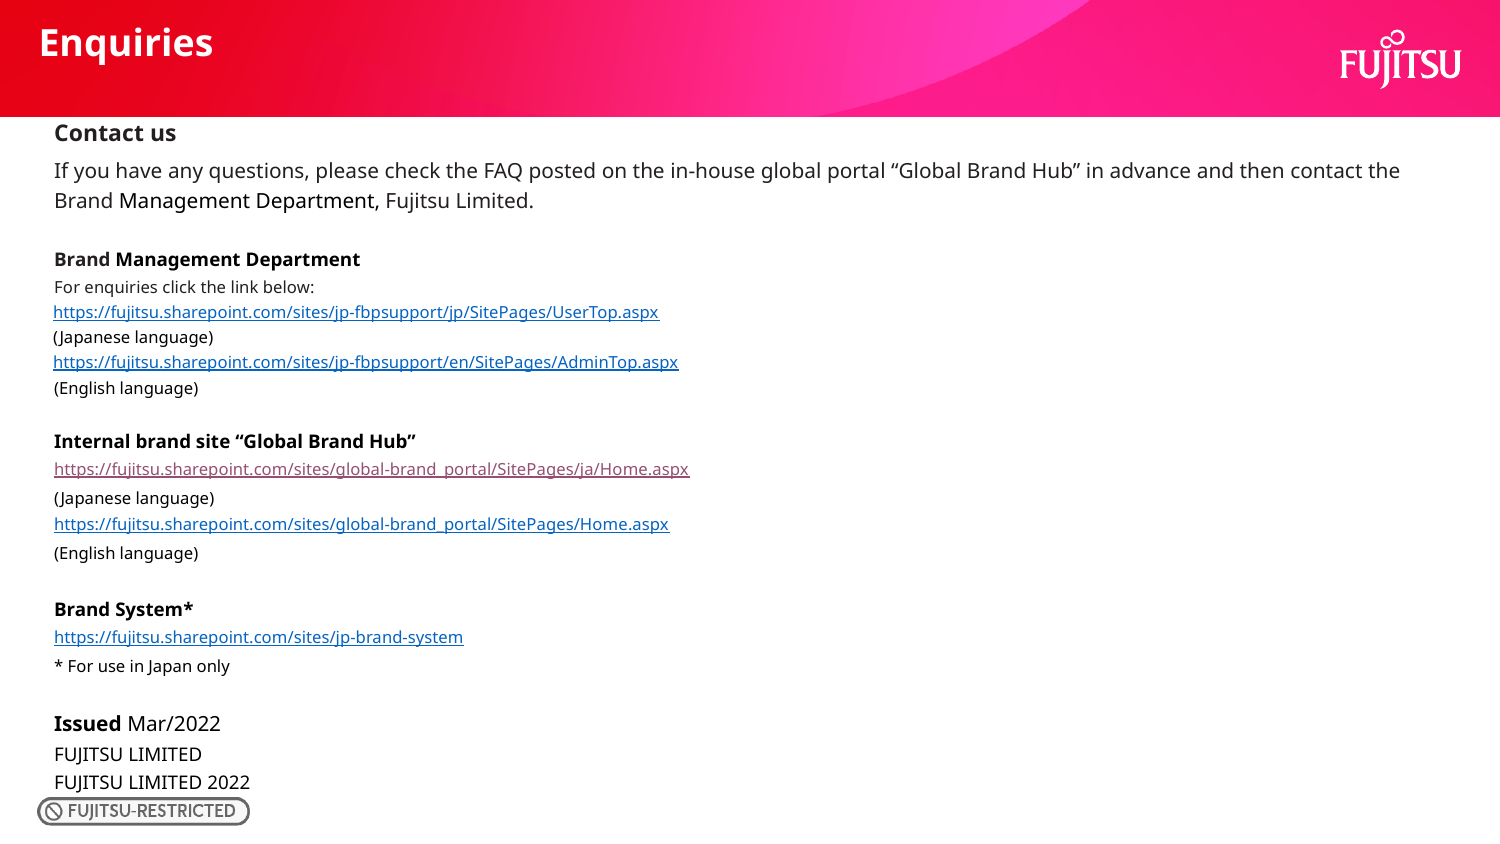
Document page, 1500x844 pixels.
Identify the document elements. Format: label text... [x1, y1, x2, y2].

picture [0, 0, 1500, 117]
text_box Contact us If you have any questions, please check the FAQ posted on the in-house global portal “Global Brand Hub” in advance and then contact the Brand Management Department, Fujitsu Limited. Brand Management Department For enquiries click the link below: https://fujitsu.sharepoint.com/sites/jp-fbpsupport/jp/SitePages/UserTop.aspx (Japanese language) https://fujitsu.sharepoint.com/sites/jp-fbpsupport/en/SitePages/AdminTop.aspx (English language) Internal brand site “Global Brand Hub” https://fujitsu.sharepoint.com/sites/global-brand_portal/SitePages/ja/Home.aspx (Japanese language) https://fujitsu.sharepoint.com/sites/global-brand_portal/SitePages/Home.aspx (English language) Brand System* https://fujitsu.sharepoint.com/sites/jp-brand-system * For use in Japan only Issued Mar/2022 FUJITSU LIMITED FUJITSU LIMITED 2022 [38, 110, 1457, 803]
text_box Enquiries [38, 0, 1308, 93]
picture [37, 797, 250, 826]
